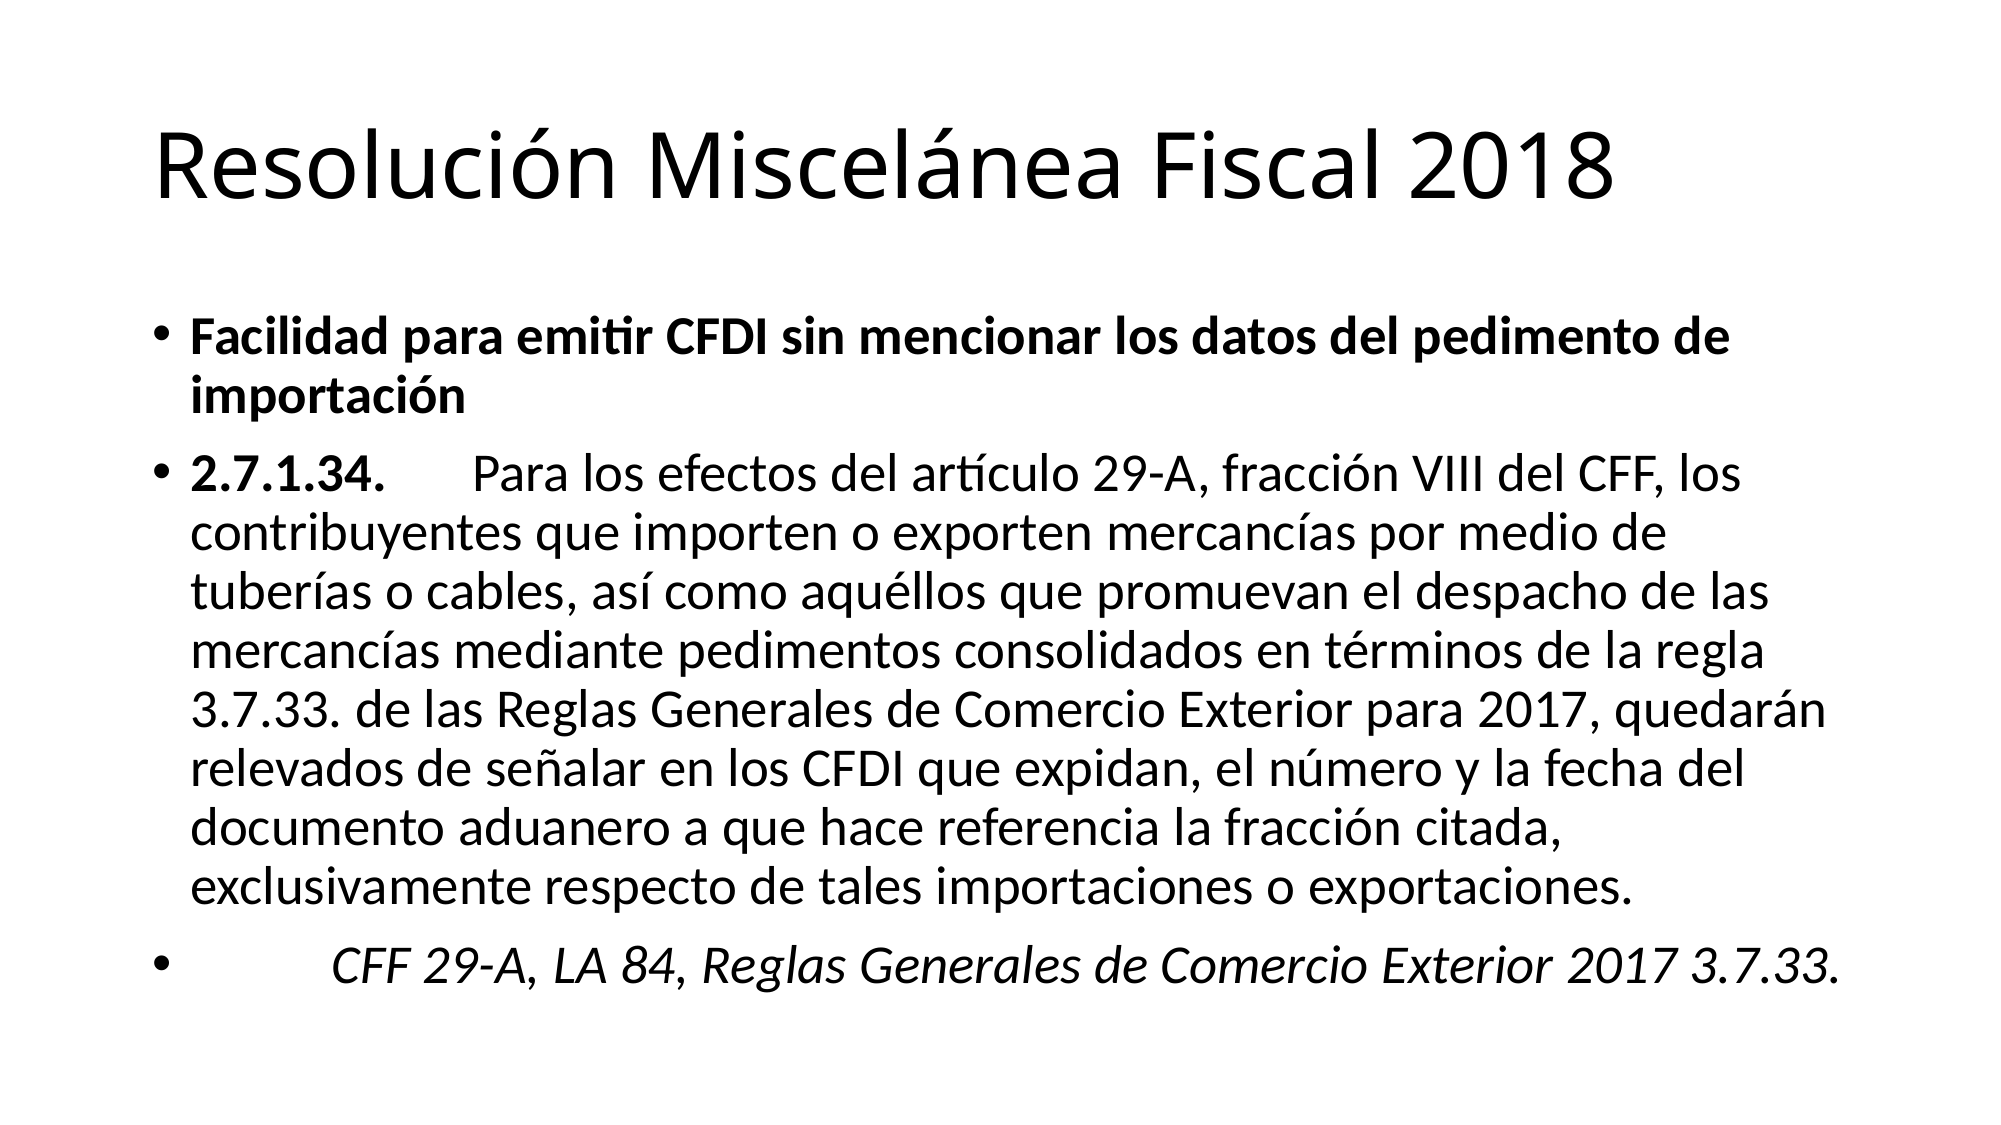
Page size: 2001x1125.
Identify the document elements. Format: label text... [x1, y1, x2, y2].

list Facilidad para emitir CFDI sin mencionar los datos del pedimento de importación 2.7.1.34. Para los efectos del artículo 29-A, fracción VIII del CFF, los contribuyentes que importen o exporten mercancías por medio de tuberías o cables, así como aquéllos que promuevan el despacho de las mercancías mediante pedimentos consolidados en términos de la regla 3.7.33. de las Reglas Generales de Comercio Exterior para 2017, quedarán relevados de señalar en los CFDI que expidan, el número y la fecha del documento aduanero a que hace referencia la fracción citada, exclusivamente respecto de tales importaciones o exportaciones. CFF 29-A, LA 84, Reglas Generales de Comercio Exterior 2017 3.7.33. [137, 299, 1863, 1014]
title Resolución Miscelánea Fiscal 2018 [137, 59, 1863, 278]
